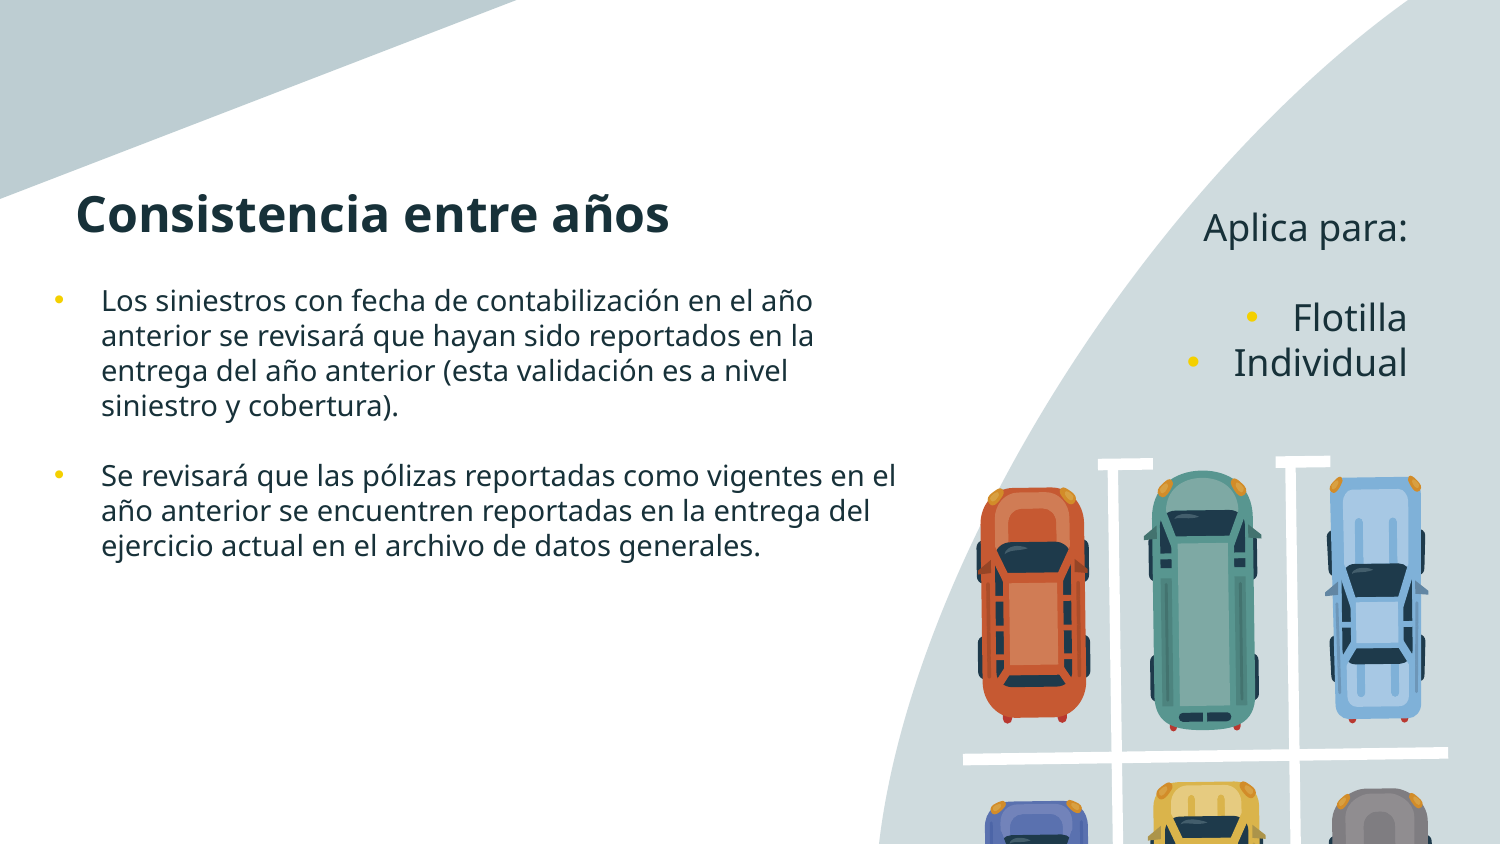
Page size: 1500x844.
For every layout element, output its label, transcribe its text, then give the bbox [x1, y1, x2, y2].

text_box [860, 364, 1500, 844]
title Consistencia entre años [60, 164, 1120, 260]
subtitle Los siniestros con fecha de contabilización en el año anterior se revisará que hayan sido reportados en la entrega del año anterior (esta validación es a nivel siniestro y cobertura). Se revisará que las pólizas reportadas como vigentes en el año anterior se encuentren reportadas en la entrega del ejercicio actual en el archivo de datos generales. [39, 267, 927, 824]
text_box Aplica para: Flotilla Individual [1020, 189, 1424, 363]
